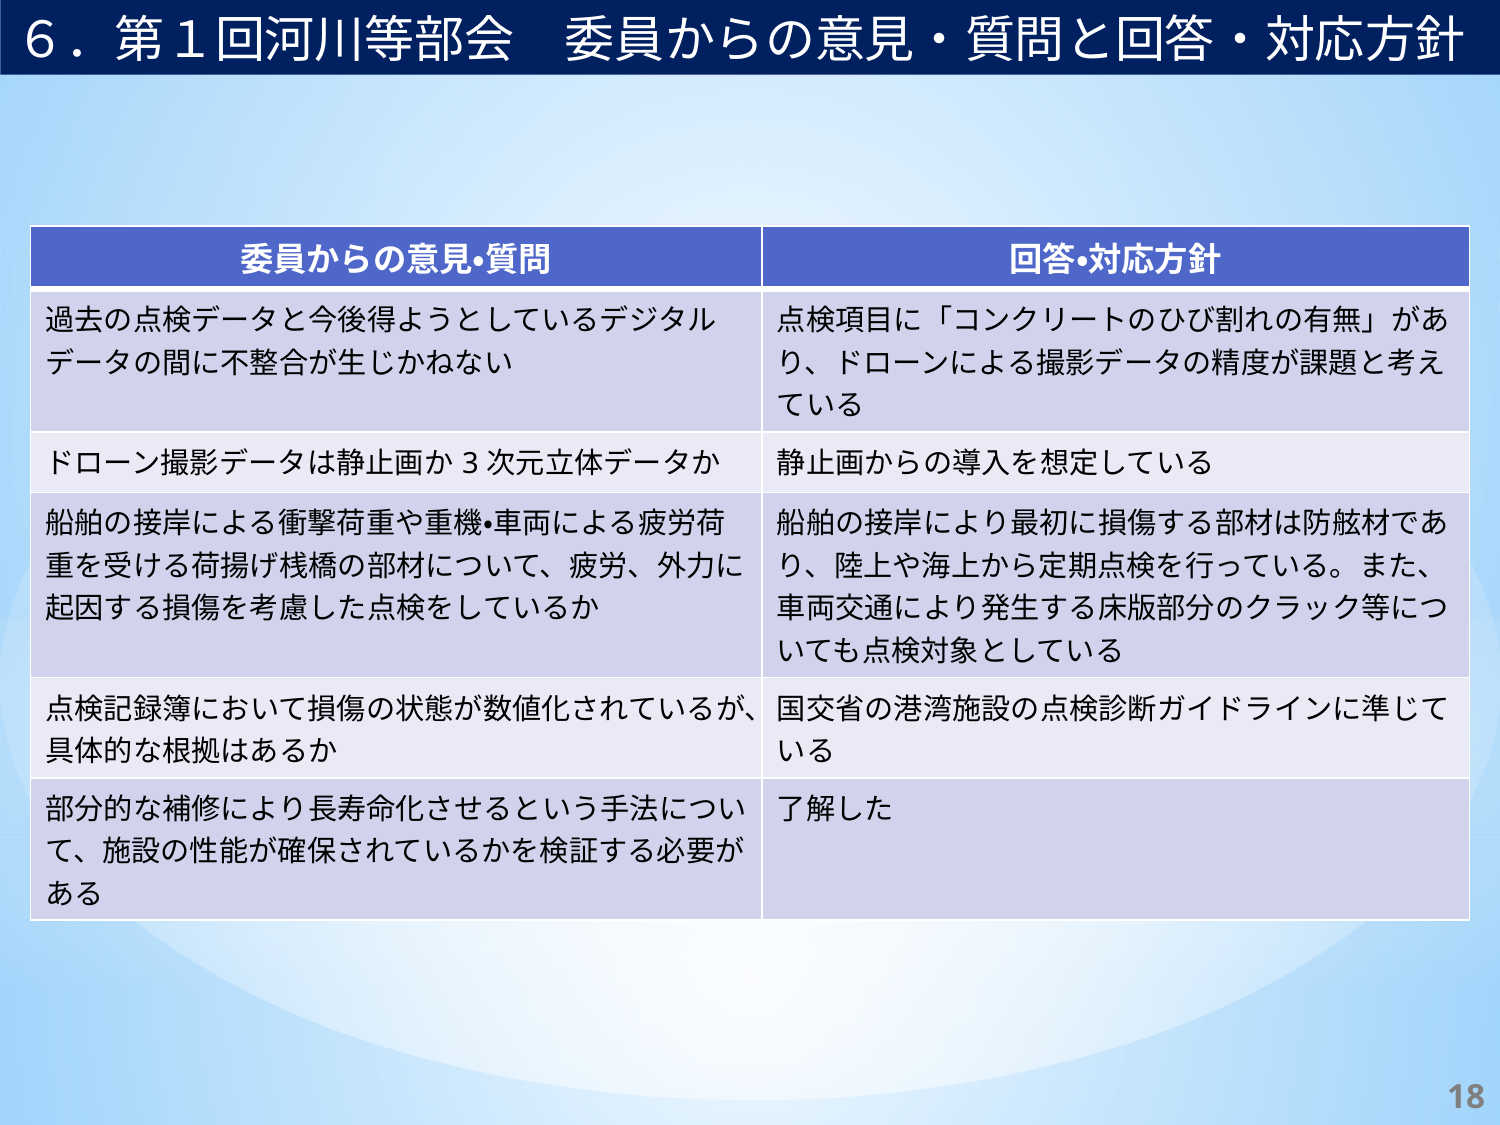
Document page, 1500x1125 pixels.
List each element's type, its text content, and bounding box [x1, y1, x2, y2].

table_header 回答・対応方針 [763, 227, 1469, 286]
table_cell 過去の点検データと今後得ようとしているデジタルデータの間に不整合が生じかねない [31, 292, 761, 431]
table_cell 点検記録簿において損傷の状態が数値化されているが、具体的な根拠はあるか [31, 678, 761, 777]
table_cell 船舶の接岸により最初に損傷する部材は防舷材であり、陸上や海上から定期点検を行っている。また、車両交通により発生する床版部分のクラック等についても点検対象としている [763, 493, 1469, 677]
table_cell 点検項目に「コンクリートのひび割れの有無」があり、ドローンによる撮影データの精度が課題と考えている [763, 292, 1469, 431]
table_header 委員からの意見・質問 [31, 227, 761, 286]
table_cell 静止画からの導入を想定している [763, 433, 1469, 492]
table_cell ドローン撮影データは静止画か3次元立体データか [31, 433, 761, 492]
table_cell 了解した [763, 779, 1469, 919]
table_cell 国交省の港湾施設の点検診断ガイドラインに準じている [763, 678, 1469, 777]
table_cell 部分的な補修により長寿命化させるという手法について、施設の性能が確保されているかを検証する必要がある [31, 779, 761, 919]
text_box ６．第１回河川等部会 委員からの意見・質問と回答・対応方針 [0, 0, 1500, 75]
slide_number 17 [1200, 1068, 1500, 1125]
table_cell 船舶の接岸による衝撃荷重や重機・車両による疲労荷重を受ける荷揚げ桟橋の部材について、疲労、外力に起因する損傷を考慮した点検をしているか [31, 493, 761, 677]
